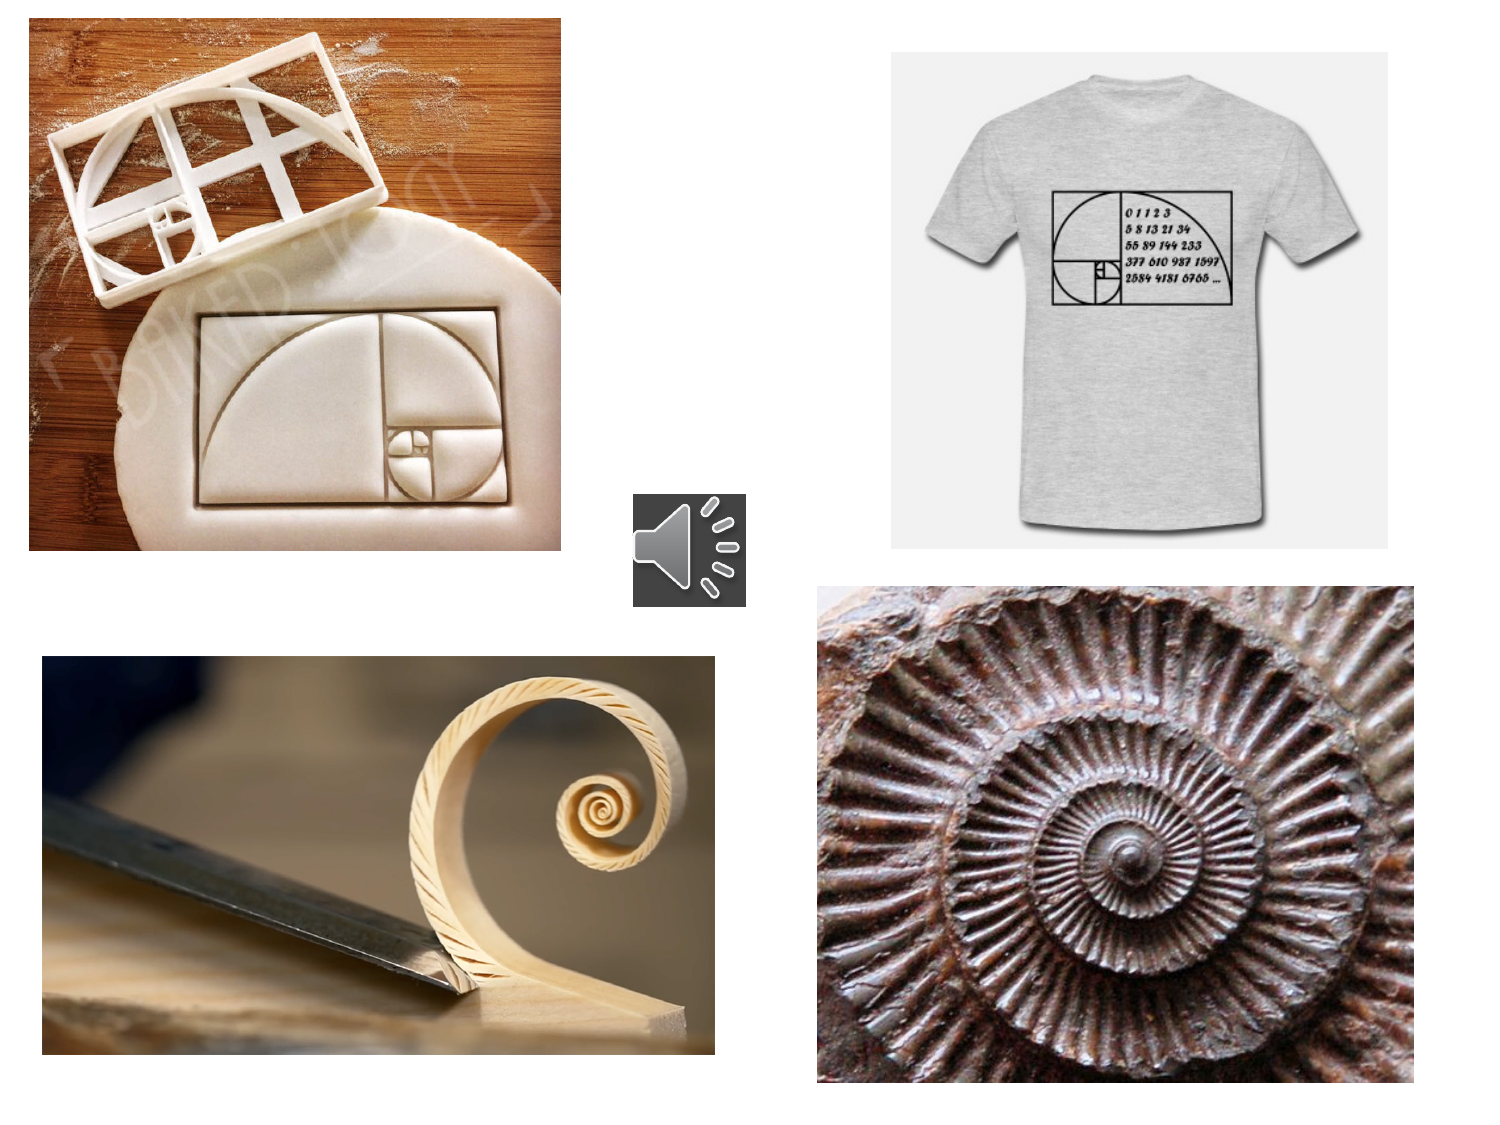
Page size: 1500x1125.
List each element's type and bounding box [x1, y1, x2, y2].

picture [817, 585, 1414, 1084]
picture [42, 656, 715, 1055]
picture [29, 18, 562, 552]
picture [631, 492, 748, 609]
picture [891, 52, 1389, 549]
